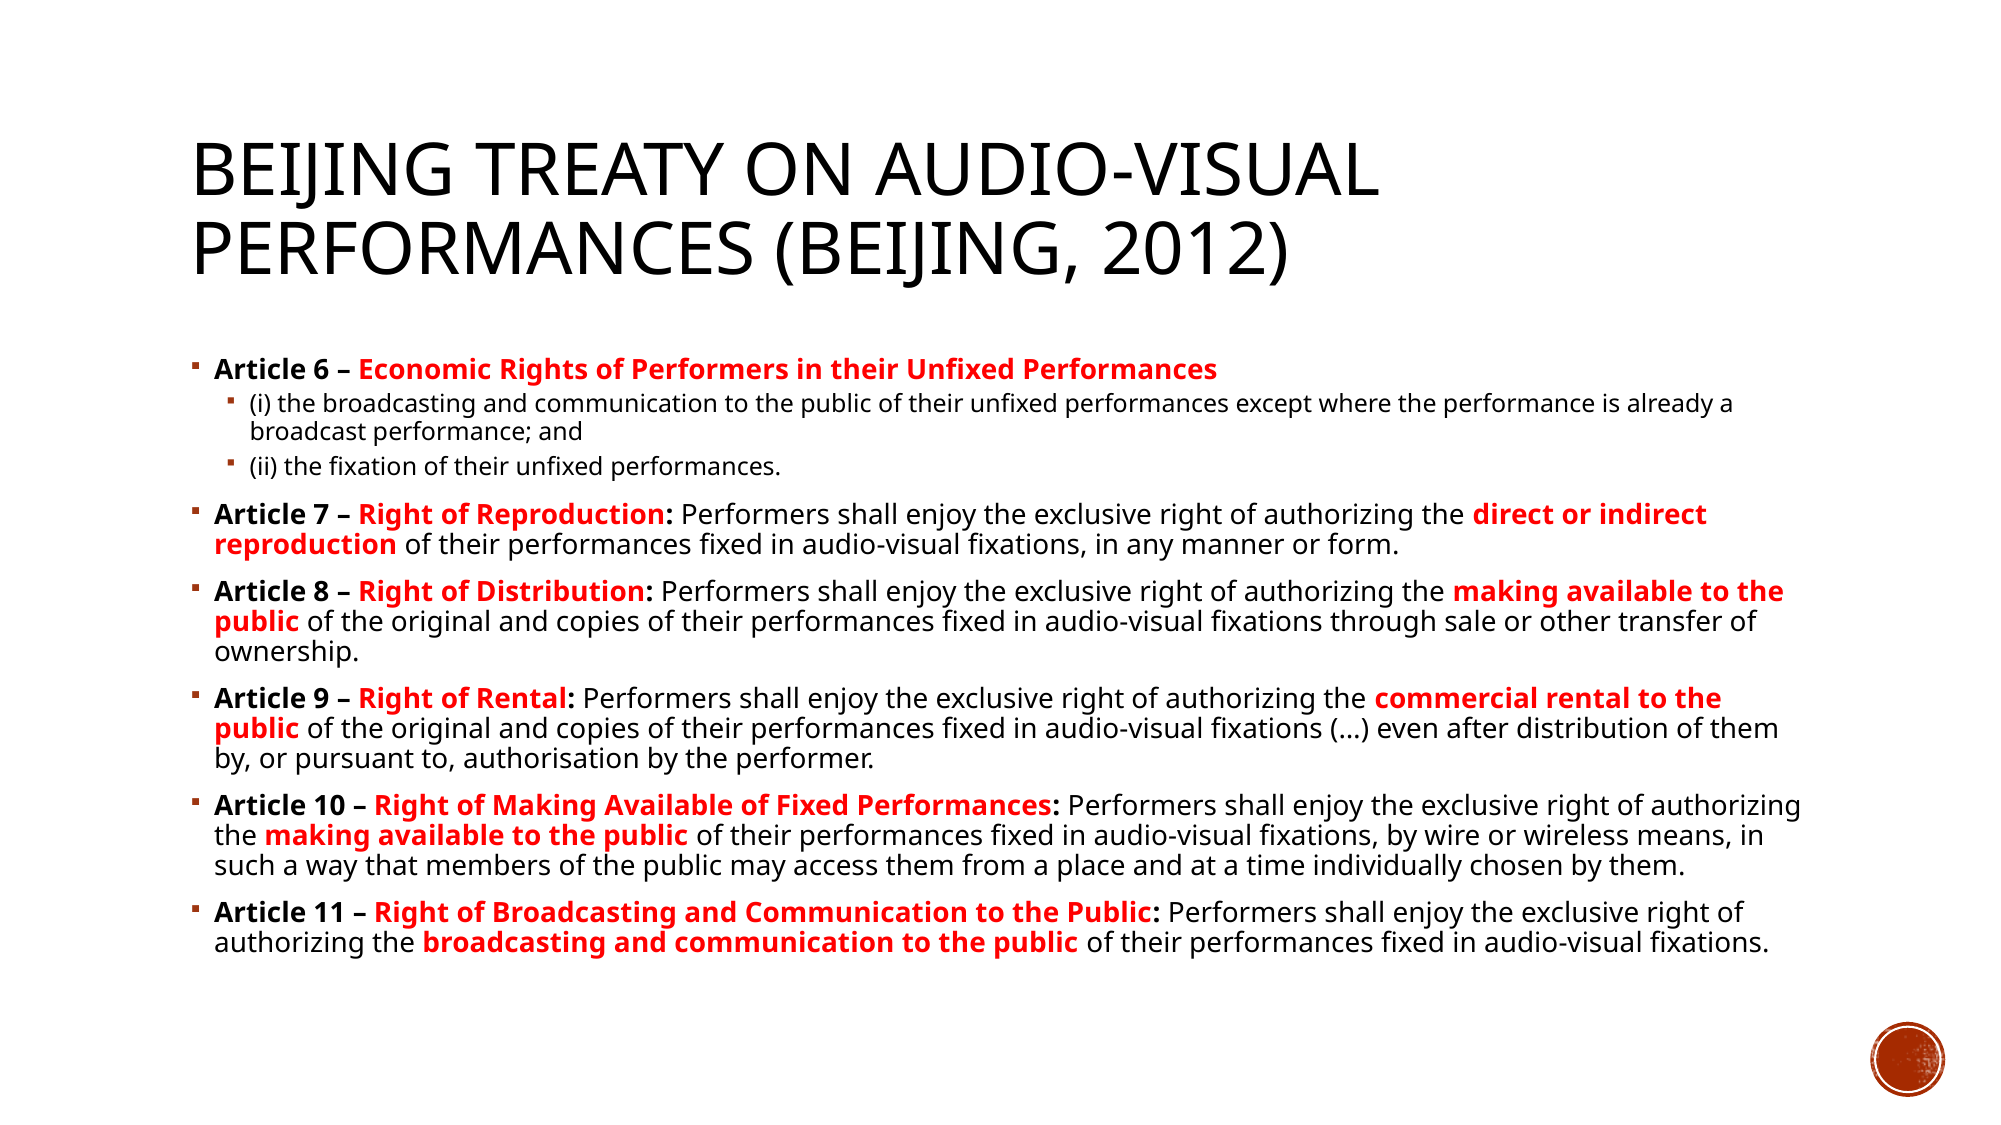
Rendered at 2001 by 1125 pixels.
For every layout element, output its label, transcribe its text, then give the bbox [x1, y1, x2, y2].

list Article 6 – Economic Rights of Performers in their Unfixed Performances (i) the broadcasting and communication to the public of their unfixed performances except where the performance is already a broadcast performance; and (ii) the fixation of their unfixed performances. Article 7 – Right of Reproduction: Performers shall enjoy the exclusive right of authorizing the direct or indirect reproduction of their performances fixed in audio-visual fixations, in any manner or form. Article 8 – Right of Distribution: Performers shall enjoy the exclusive right of authorizing the making available to the public of the original and copies of their performances fixed in audio-visual fixations through sale or other transfer of ownership. Article 9 – Right of Rental: Performers shall enjoy the exclusive right of authorizing the commercial rental to the public of the original and copies of their performances fixed in audio-visual fixations (…) even after distribution of them by, or pursuant to, authorisation by the performer. Article 10 – Right of Making Available of Fixed Performances: Performers shall enjoy the exclusive right of authorizing the making available to the public of their performances fixed in audio-visual fixations, by wire or wireless means, in such a way that members of the public may access them from a place and at a time individually chosen by them. Article 11 – Right of Broadcasting and Communication to the Public: Performers shall enjoy the exclusive right of authorizing the broadcasting and communication to the public of their performances fixed in audio-visual fixations. [175, 348, 1826, 1013]
title Beijing treaty on audio-visual performances (Beijing, 2012) [175, 79, 1826, 344]
